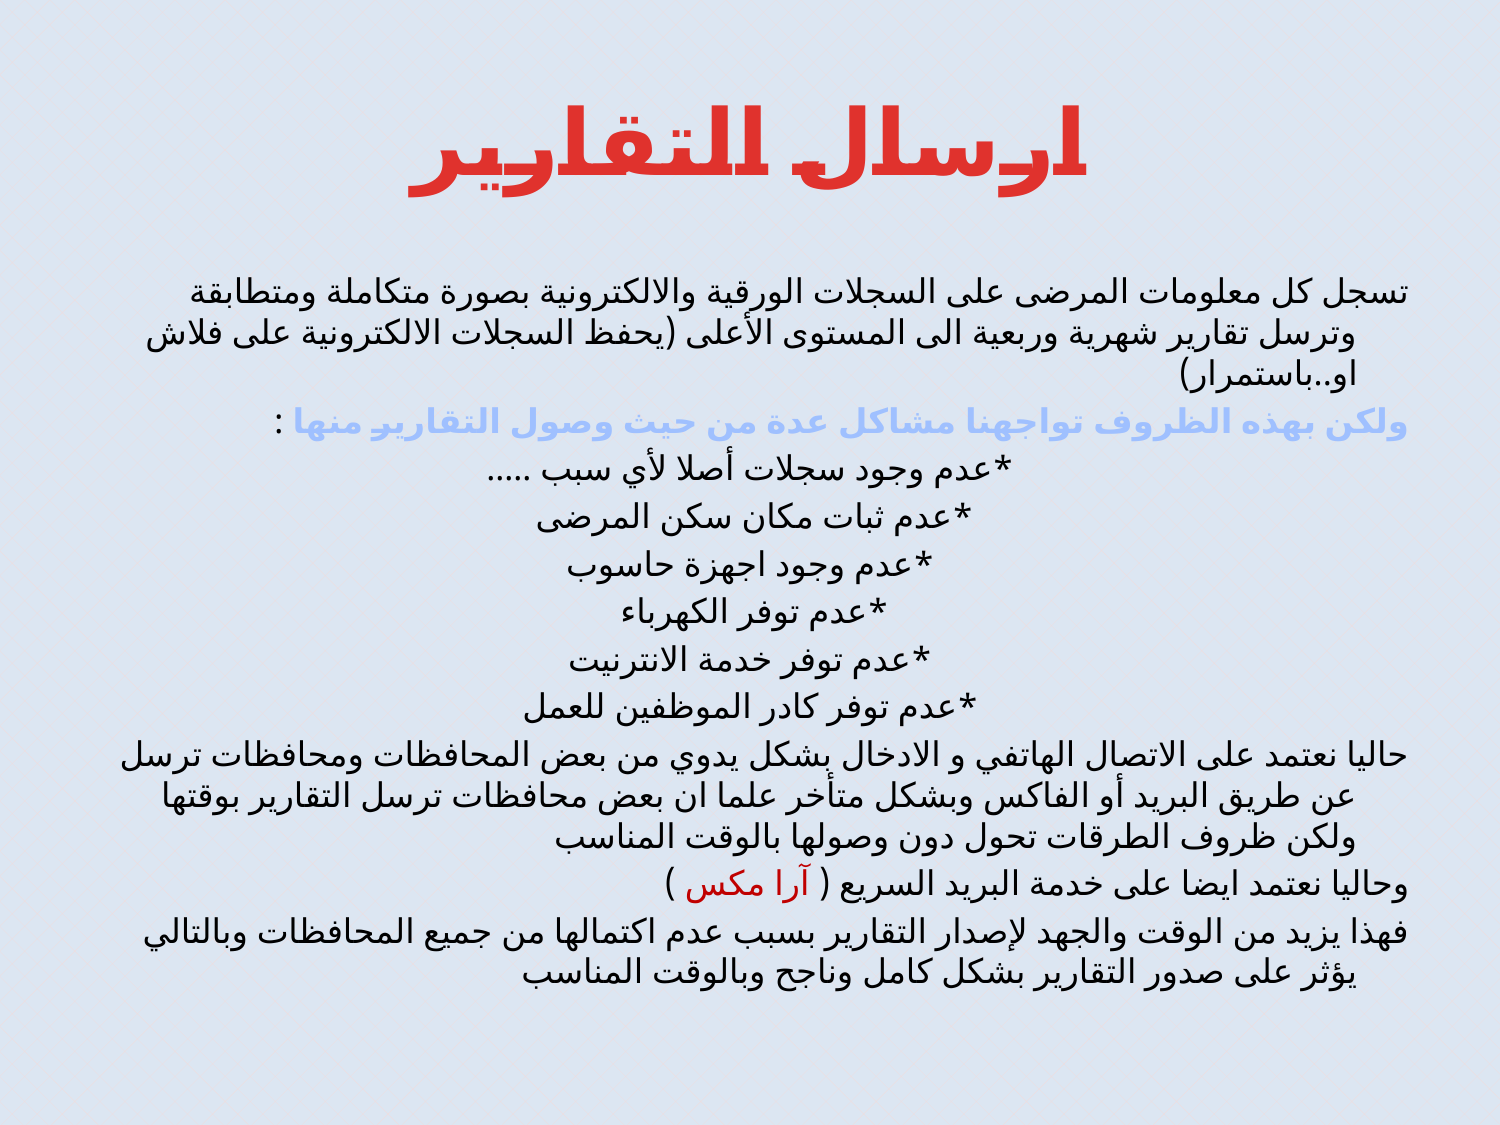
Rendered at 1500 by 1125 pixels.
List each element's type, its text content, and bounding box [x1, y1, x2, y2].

list تسجل كل معلومات المرضى على السجلات الورقية والالكترونية بصورة متكاملة ومتطابقة وترسل تقارير شهرية وربعية الى المستوى الأعلى (يحفظ السجلات الالكترونية على فلاش او..باستمرار) ولكن بهذه الظروف تواجهنا مشاكل عدة من حيث وصول التقارير منها : *عدم وجود سجلات أصلا لأي سبب ..... *عدم ثبات مكان سكن المرضى *عدم وجود اجهزة حاسوب *عدم توفر الكهرباء *عدم توفر خدمة الانترنيت *عدم توفر كادر الموظفين للعمل حاليا نعتمد على الاتصال الهاتفي و الادخال بشكل يدوي من بعض المحافظات ومحافظات ترسل عن طريق البريد أو الفاكس وبشكل متأخر علما ان بعض محافظات ترسل التقارير بوقتها ولكن ظروف الطرقات تحول دون وصولها بالوقت المناسب وحاليا نعتمد ايضا على خدمة البريد السريع ( آرا مكس ) فهذا يزيد من الوقت والجهد لإصدار التقارير بسبب عدم اكتمالها من جميع المحافظات وبالتالي يؤثر على صدور التقارير بشكل كامل وناجح وبالوقت المناسب [75, 262, 1425, 1005]
title ارسال التقارير [75, 45, 1425, 233]
